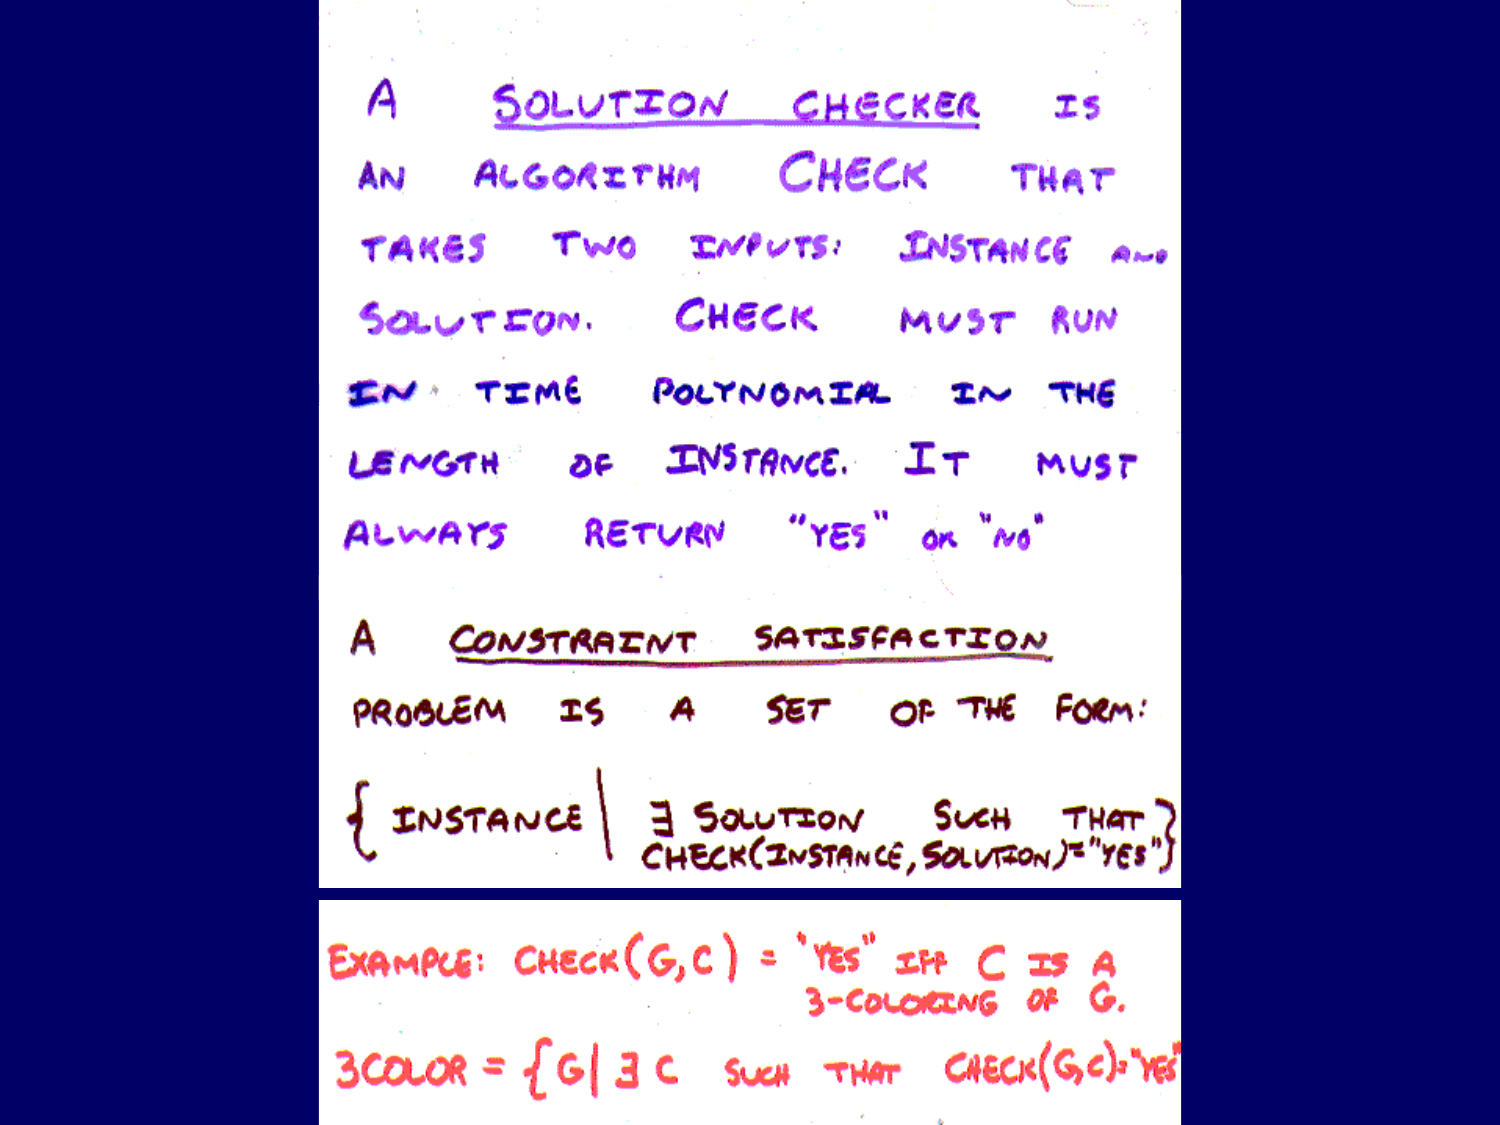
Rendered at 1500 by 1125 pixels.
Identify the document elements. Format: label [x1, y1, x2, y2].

picture [318, 899, 1182, 1125]
picture [318, 0, 1182, 888]
